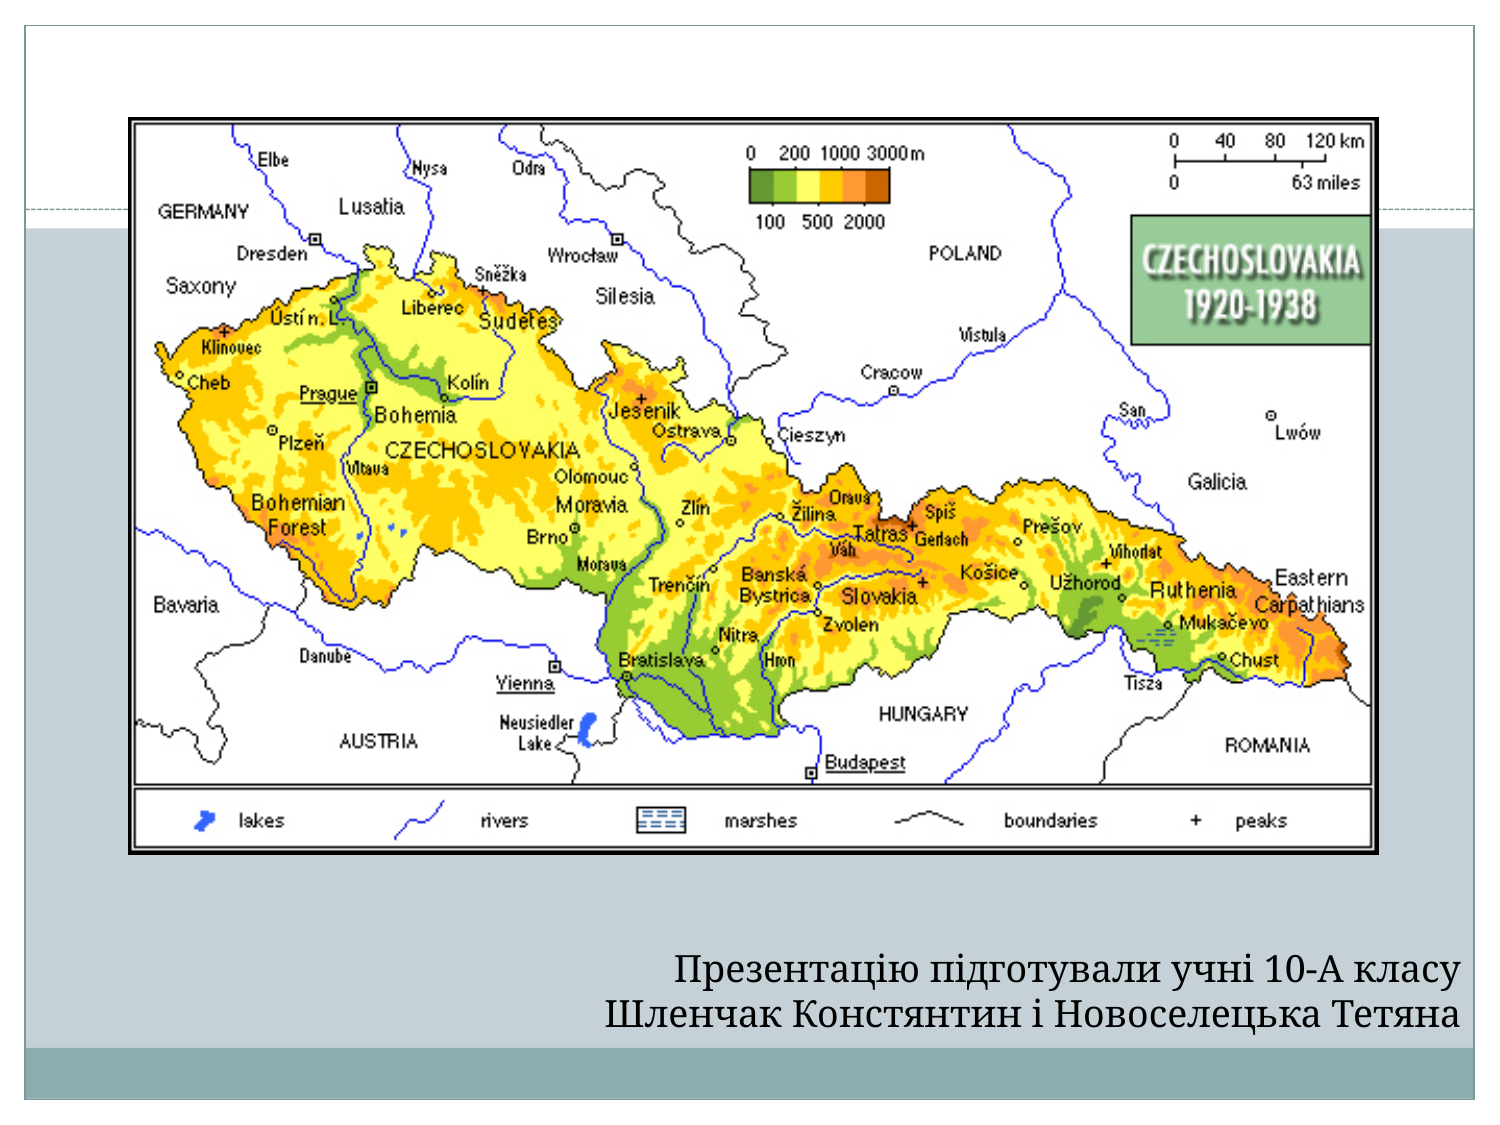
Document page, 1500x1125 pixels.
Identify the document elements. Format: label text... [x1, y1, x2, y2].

text_box Презентацію підготували учні 10-А класу Шленчак Констянтин і Новоселецька Тетяна [23, 937, 1477, 1043]
picture [128, 116, 1380, 855]
